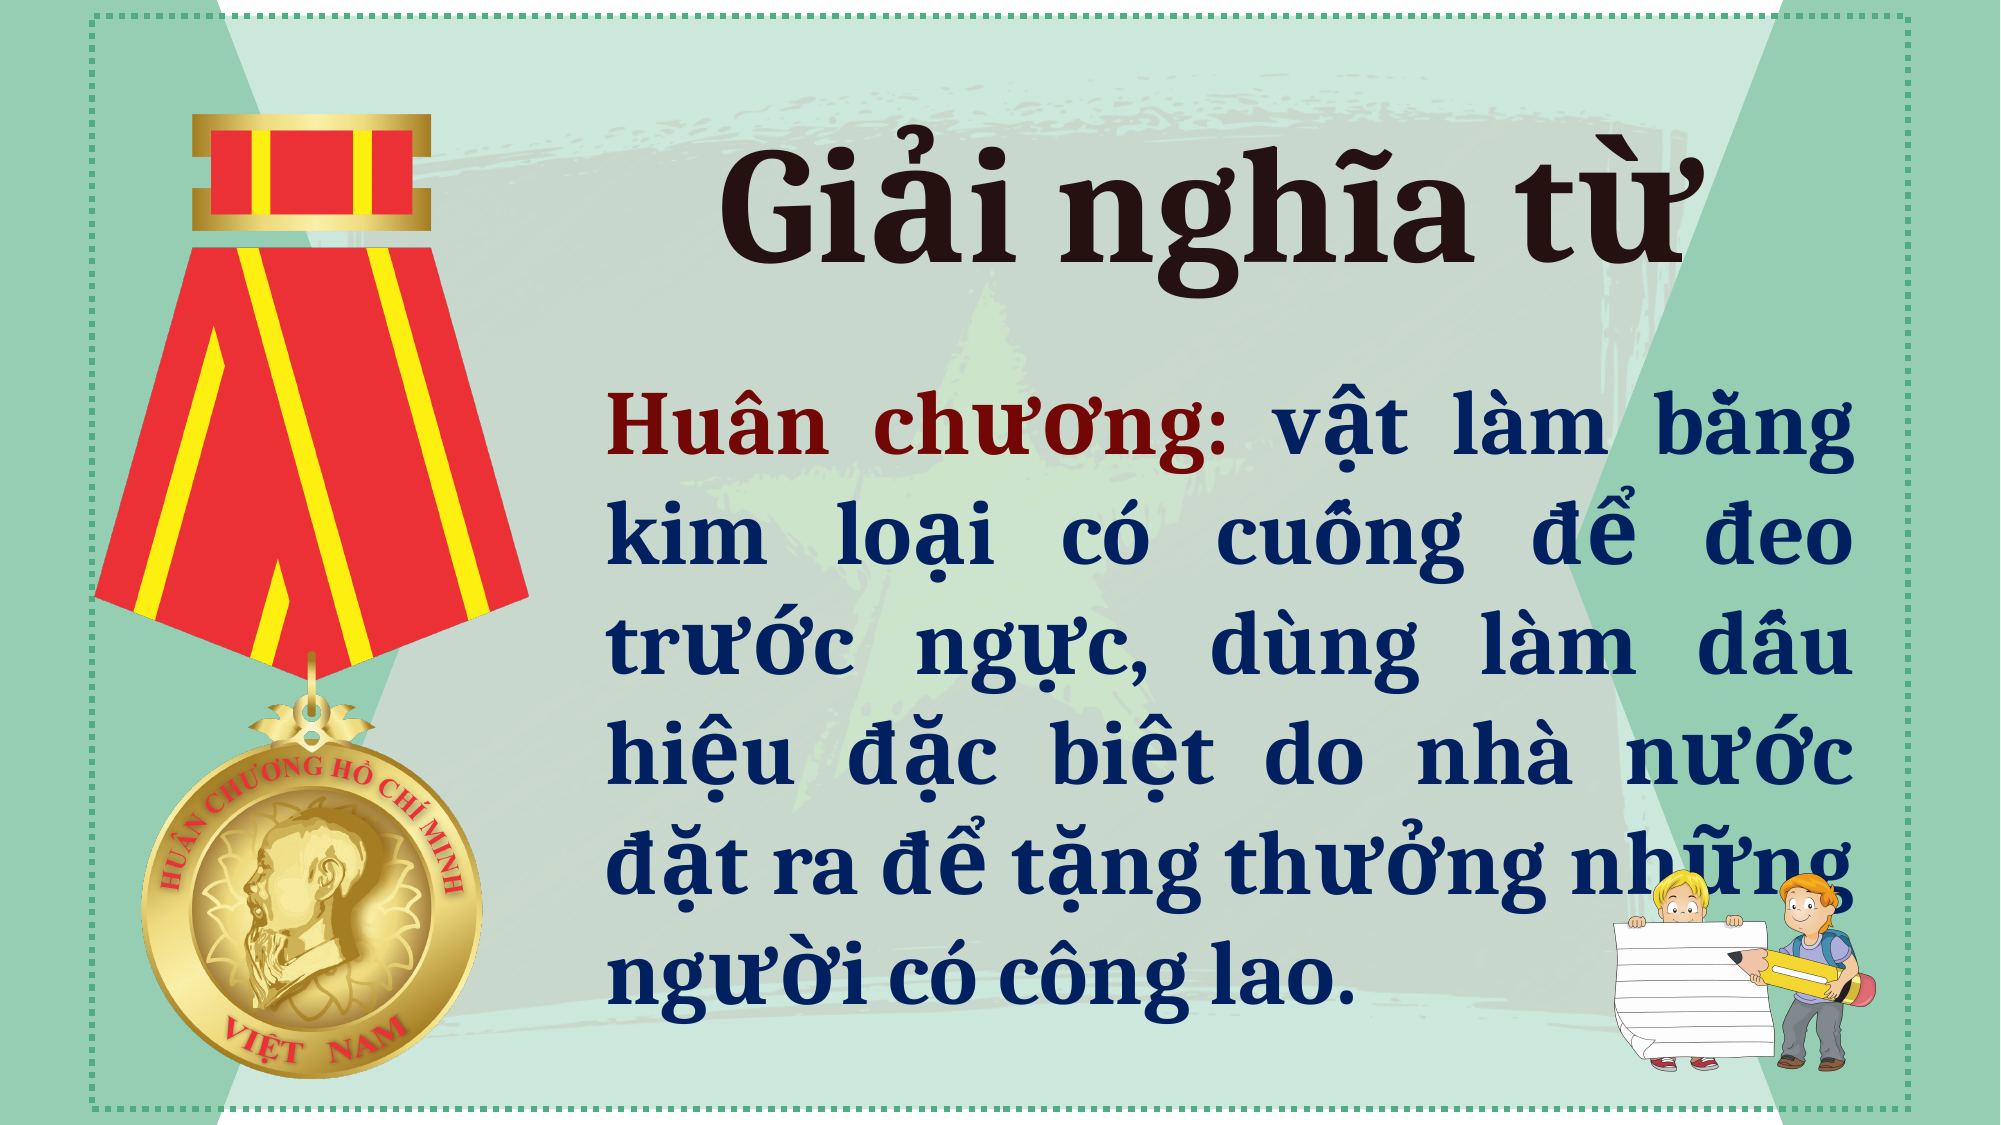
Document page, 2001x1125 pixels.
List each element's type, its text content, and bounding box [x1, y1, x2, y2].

text_box Huân chương: vật làm bằng kim loại có cuống để đeo trước ngực, dùng làm dấu hiệu đặc biệt do nhà nước đặt ra để tặng thưởng những người có công lao. [590, 355, 1871, 1031]
picture [1596, 813, 1893, 1111]
picture [94, 114, 529, 1079]
text_box Giải nghĩa từ [703, 88, 1721, 304]
